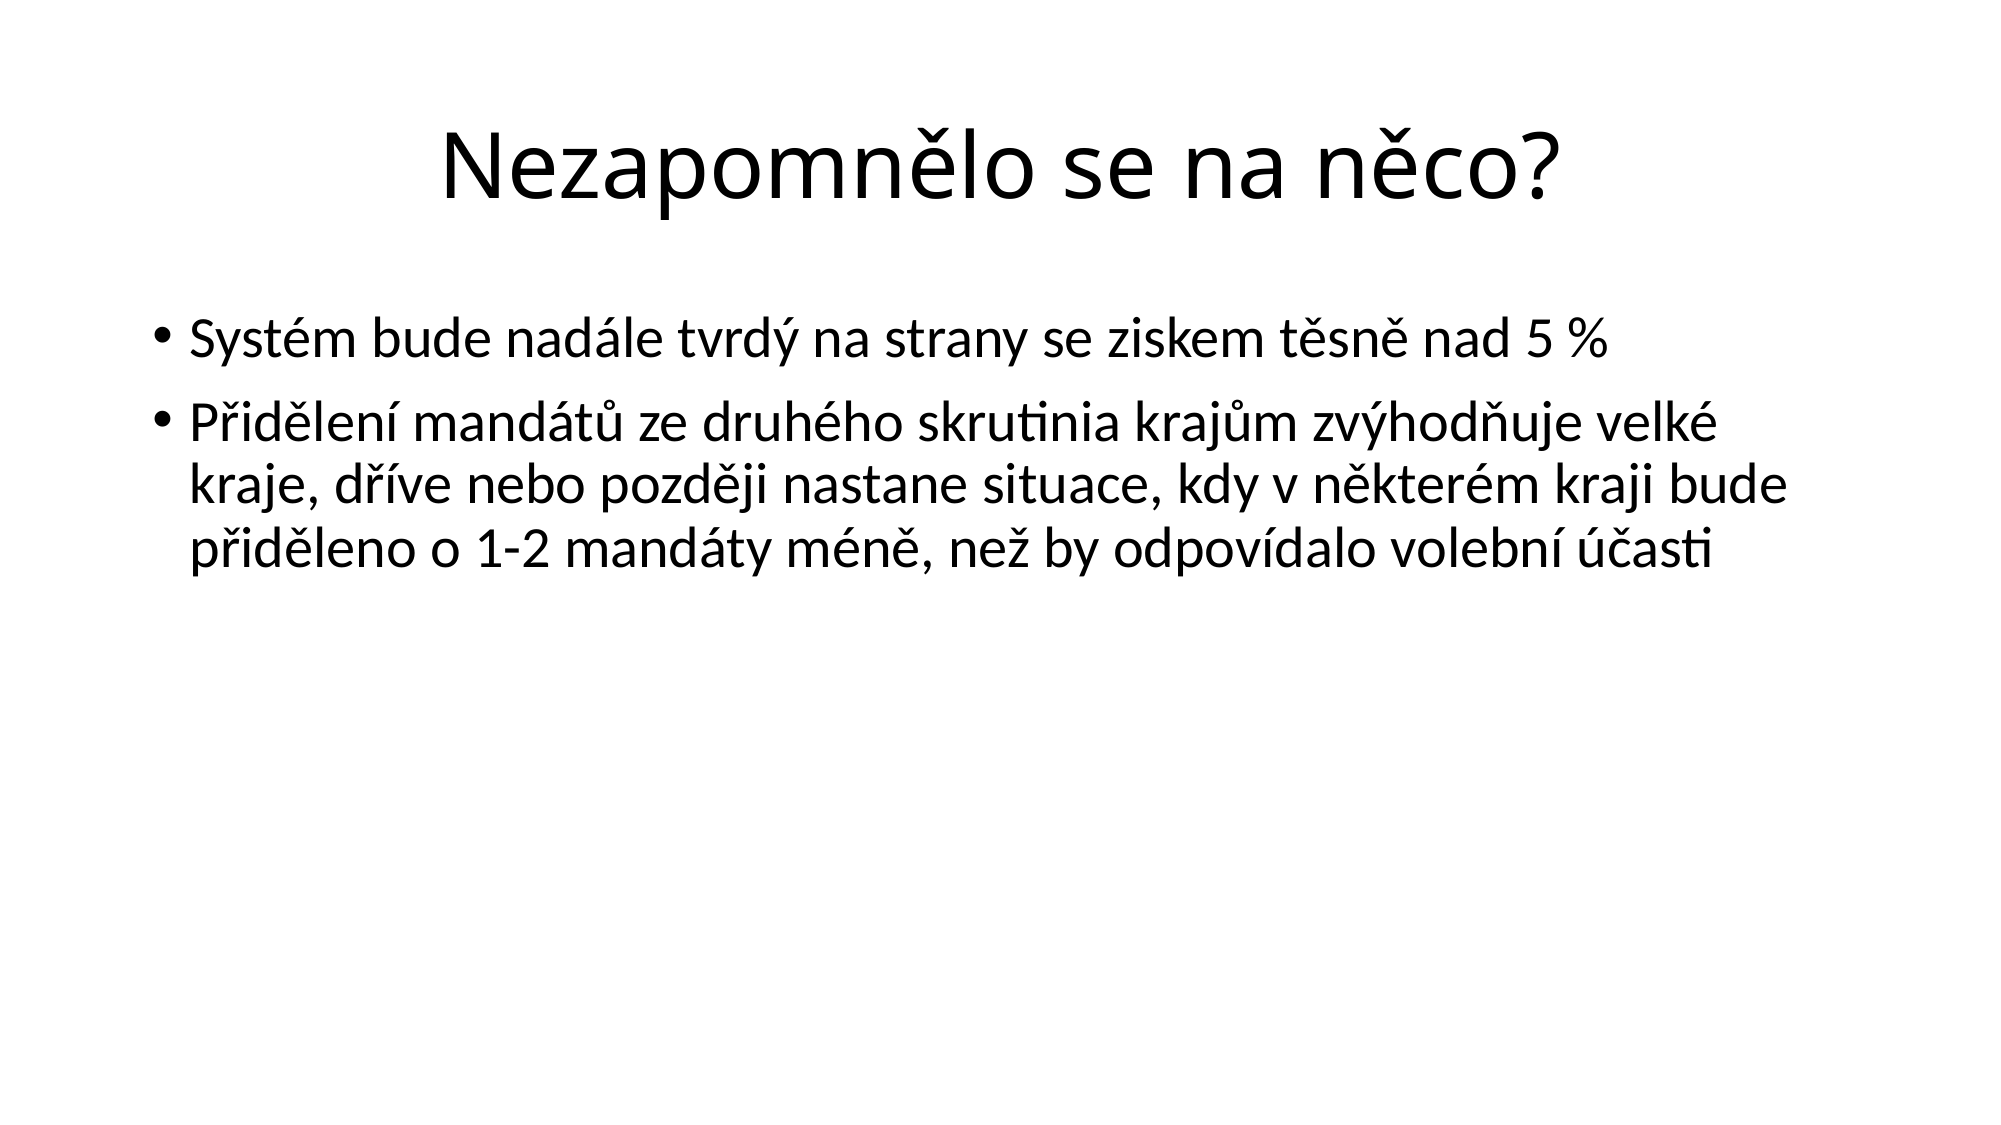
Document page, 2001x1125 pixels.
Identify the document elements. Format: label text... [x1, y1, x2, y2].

title Nezapomnělo se na něco? [137, 59, 1863, 278]
list Systém bude nadále tvrdý na strany se ziskem těsně nad 5 % Přidělení mandátů ze druhého skrutinia krajům zvýhodňuje velké kraje, dříve nebo později nastane situace, kdy v některém kraji bude přiděleno o 1-2 mandáty méně, než by odpovídalo volební účasti [137, 299, 1863, 1014]
